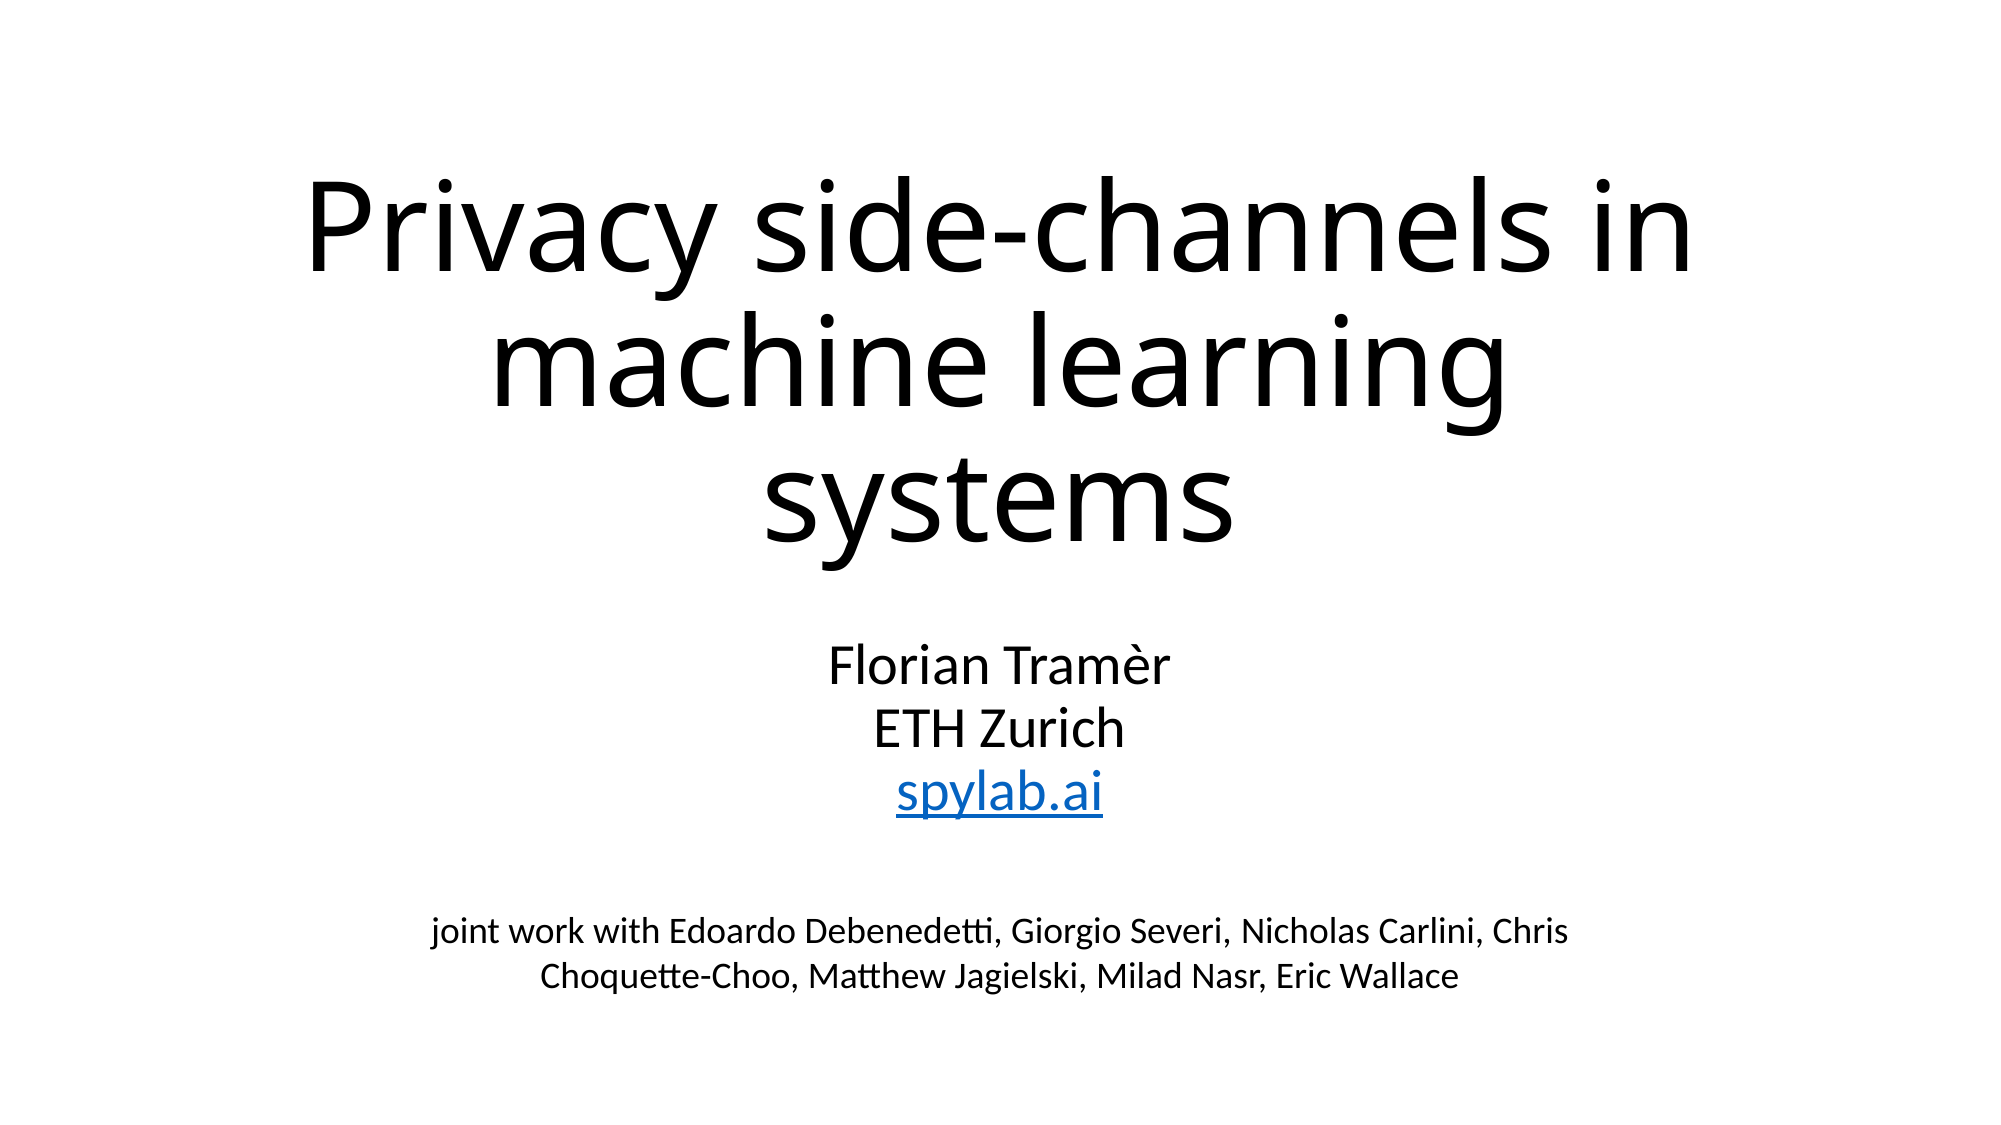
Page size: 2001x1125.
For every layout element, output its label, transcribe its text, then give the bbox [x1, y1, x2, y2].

subtitle Florian Tramèr ETH Zurich spylab.ai [151, 627, 1849, 899]
title Privacy side-channels in machine learning systems [249, 184, 1750, 576]
text_box joint work with Edoardo Debenedetti, Giorgio Severi, Nicholas Carlini, Chris Choquette-Choo, Matthew Jagielski, Milad Nasr, Eric Wallace [415, 898, 1585, 1004]
